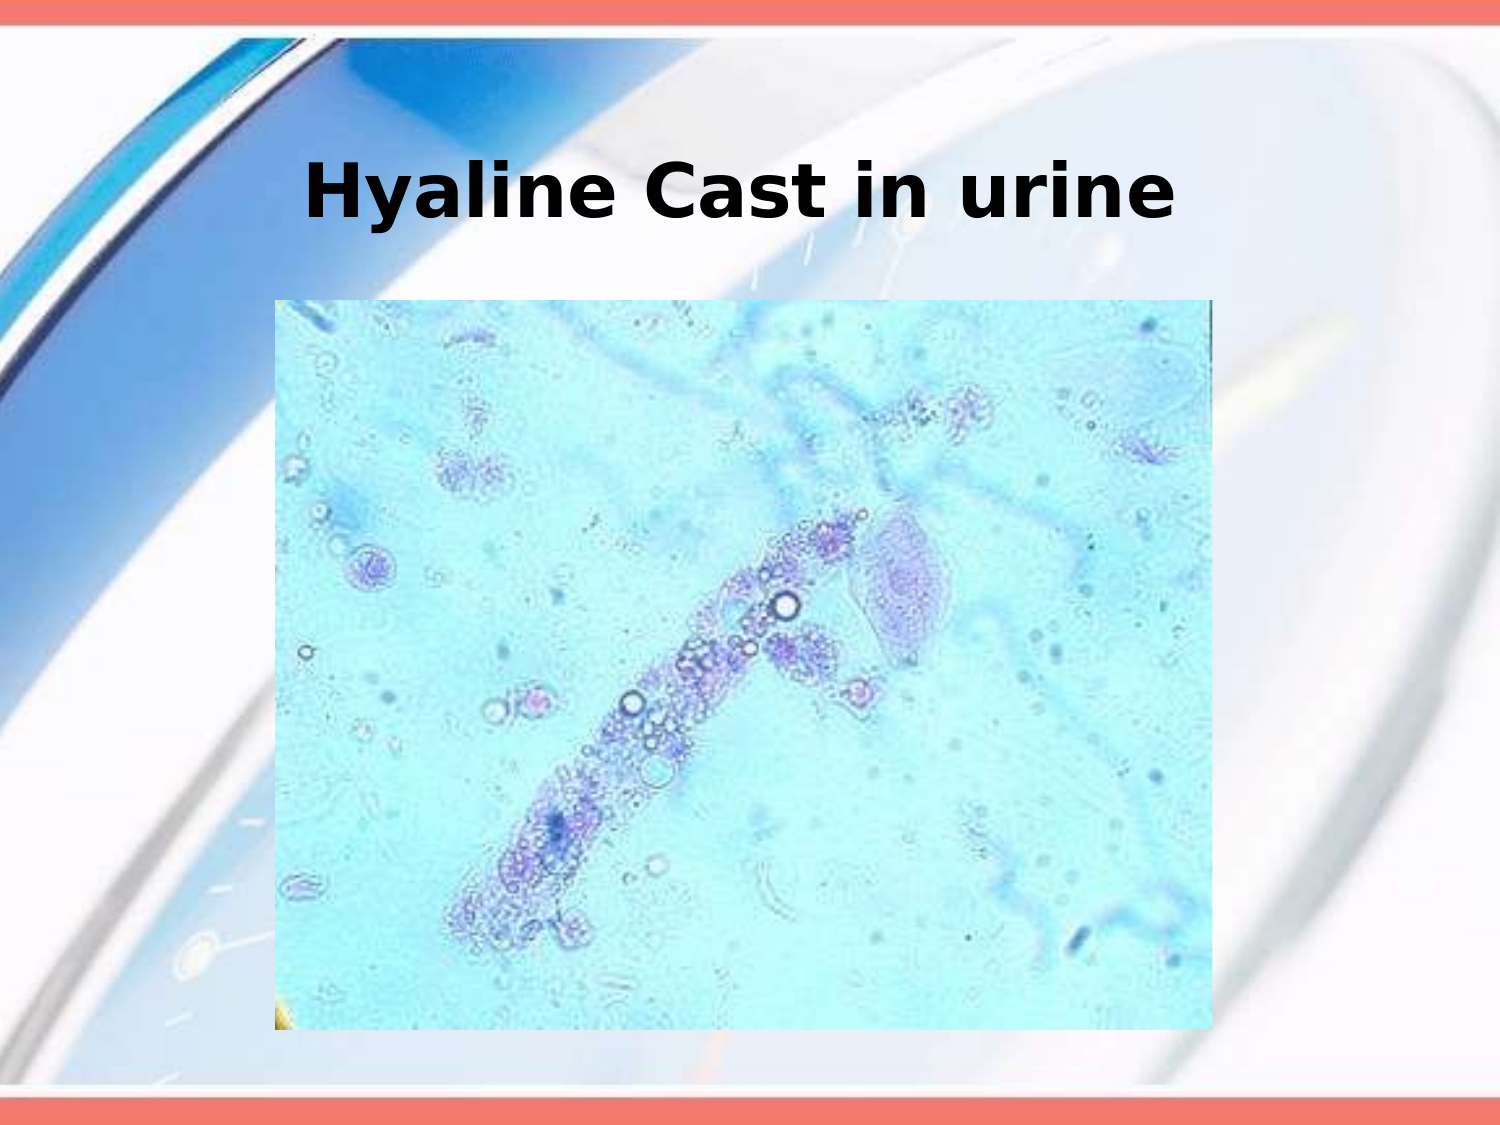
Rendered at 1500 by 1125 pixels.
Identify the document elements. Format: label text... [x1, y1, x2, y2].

picture [0, 0, 1500, 1125]
title Hyaline Cast in urine [300, 139, 1179, 299]
text_box [275, 299, 1213, 1030]
